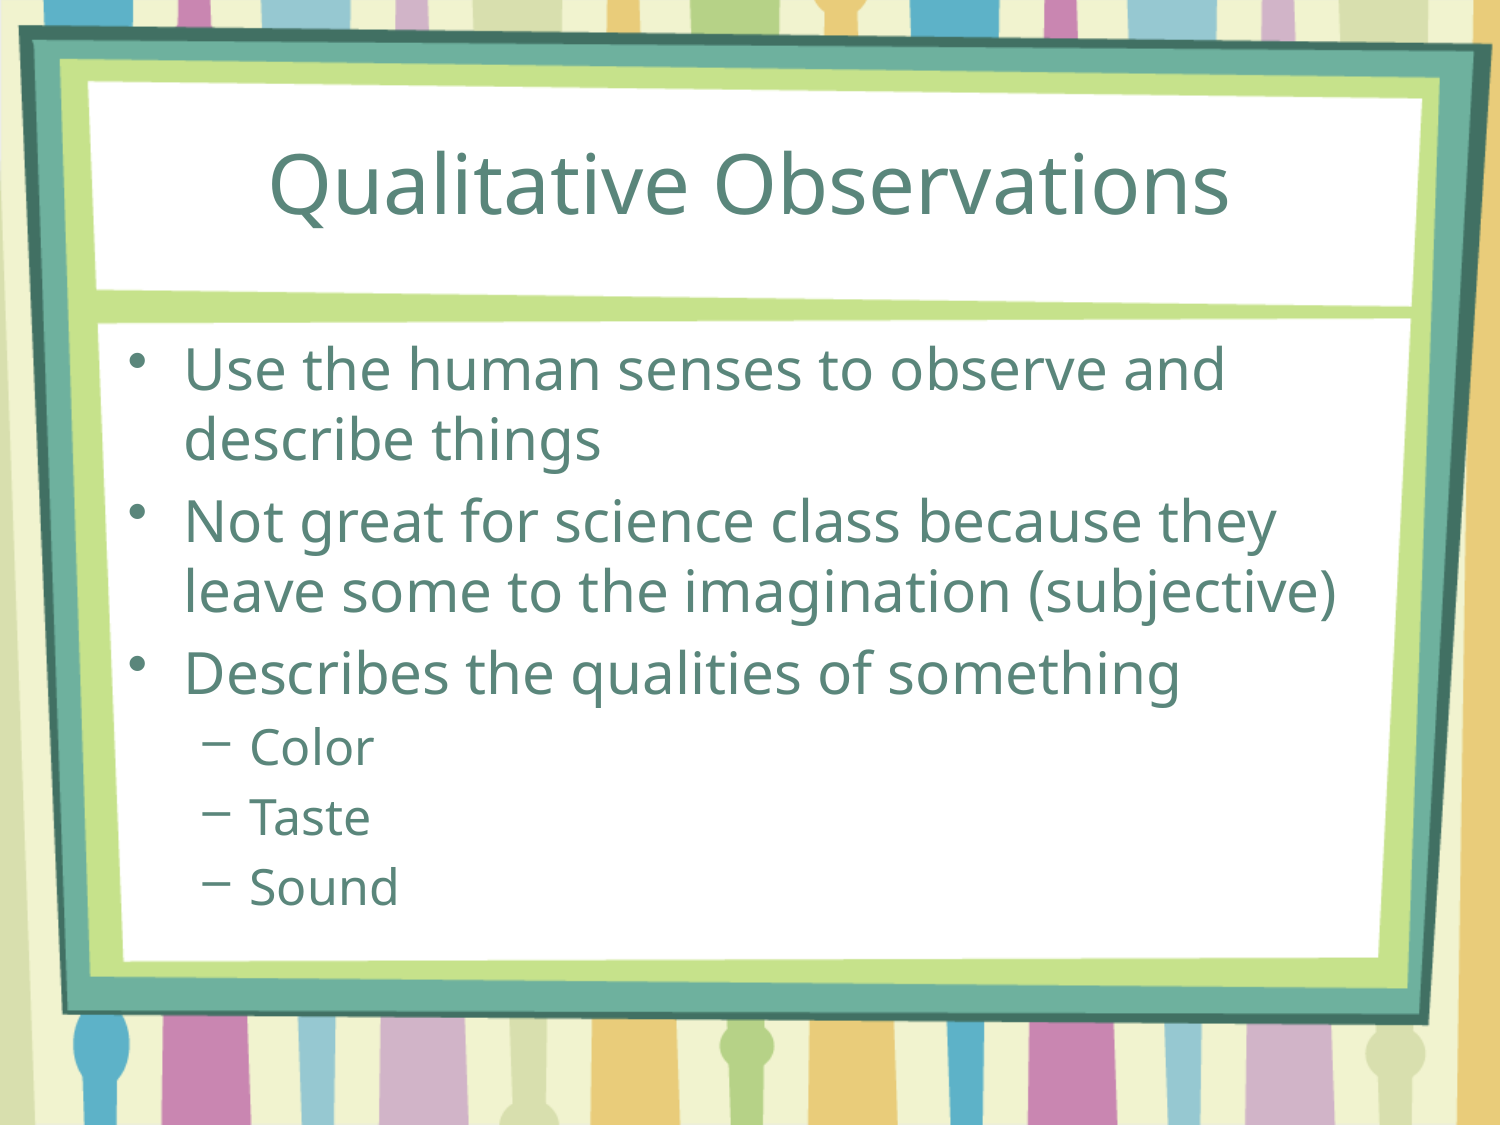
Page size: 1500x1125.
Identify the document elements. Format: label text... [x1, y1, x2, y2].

picture [0, 0, 1500, 1125]
title Qualitative Observations [74, 87, 1426, 276]
list Use the human senses to observe and describe things Not great for science class because they leave some to the imagination (subjective) Describes the qualities of something Color Taste Sound [112, 324, 1401, 1006]
